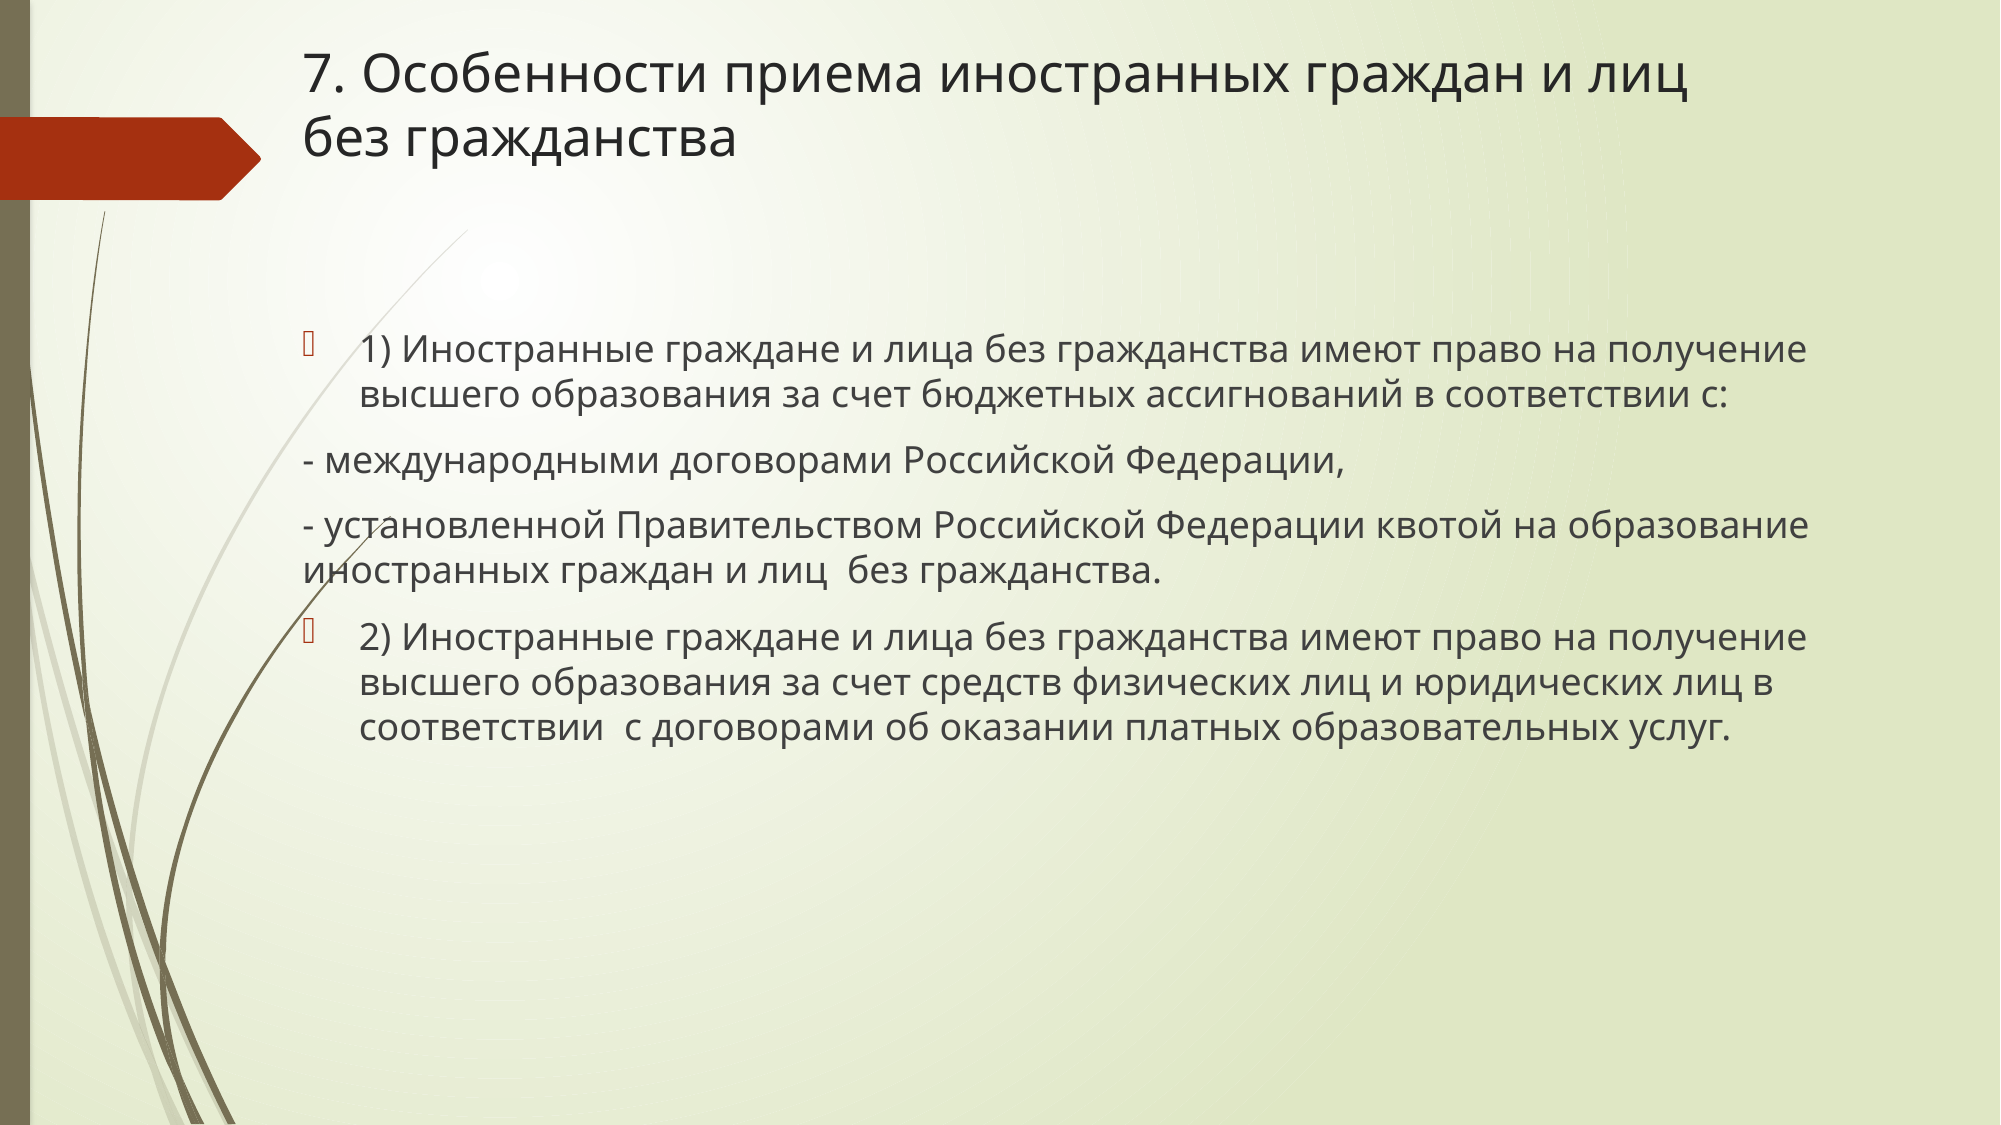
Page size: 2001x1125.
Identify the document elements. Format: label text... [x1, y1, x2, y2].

title 7. Особенности приема иностранных граждан и лиц без гражданства [287, 31, 1750, 177]
list 1) Иностранные граждане и лица без гражданства имеют право на получение высшего образования за счет бюджетных ассигнований в соответствии с: - международными договорами Российской Федерации, - установленной Правительством Российской Федерации квотой на образование иностранных граждан и лиц без гражданства. 2) Иностранные граждане и лица без гражданства имеют право на получение высшего образования за счет средств физических лиц и юридических лиц в соответствии с договорами об оказании платных образовательных услуг. [287, 317, 1885, 1125]
